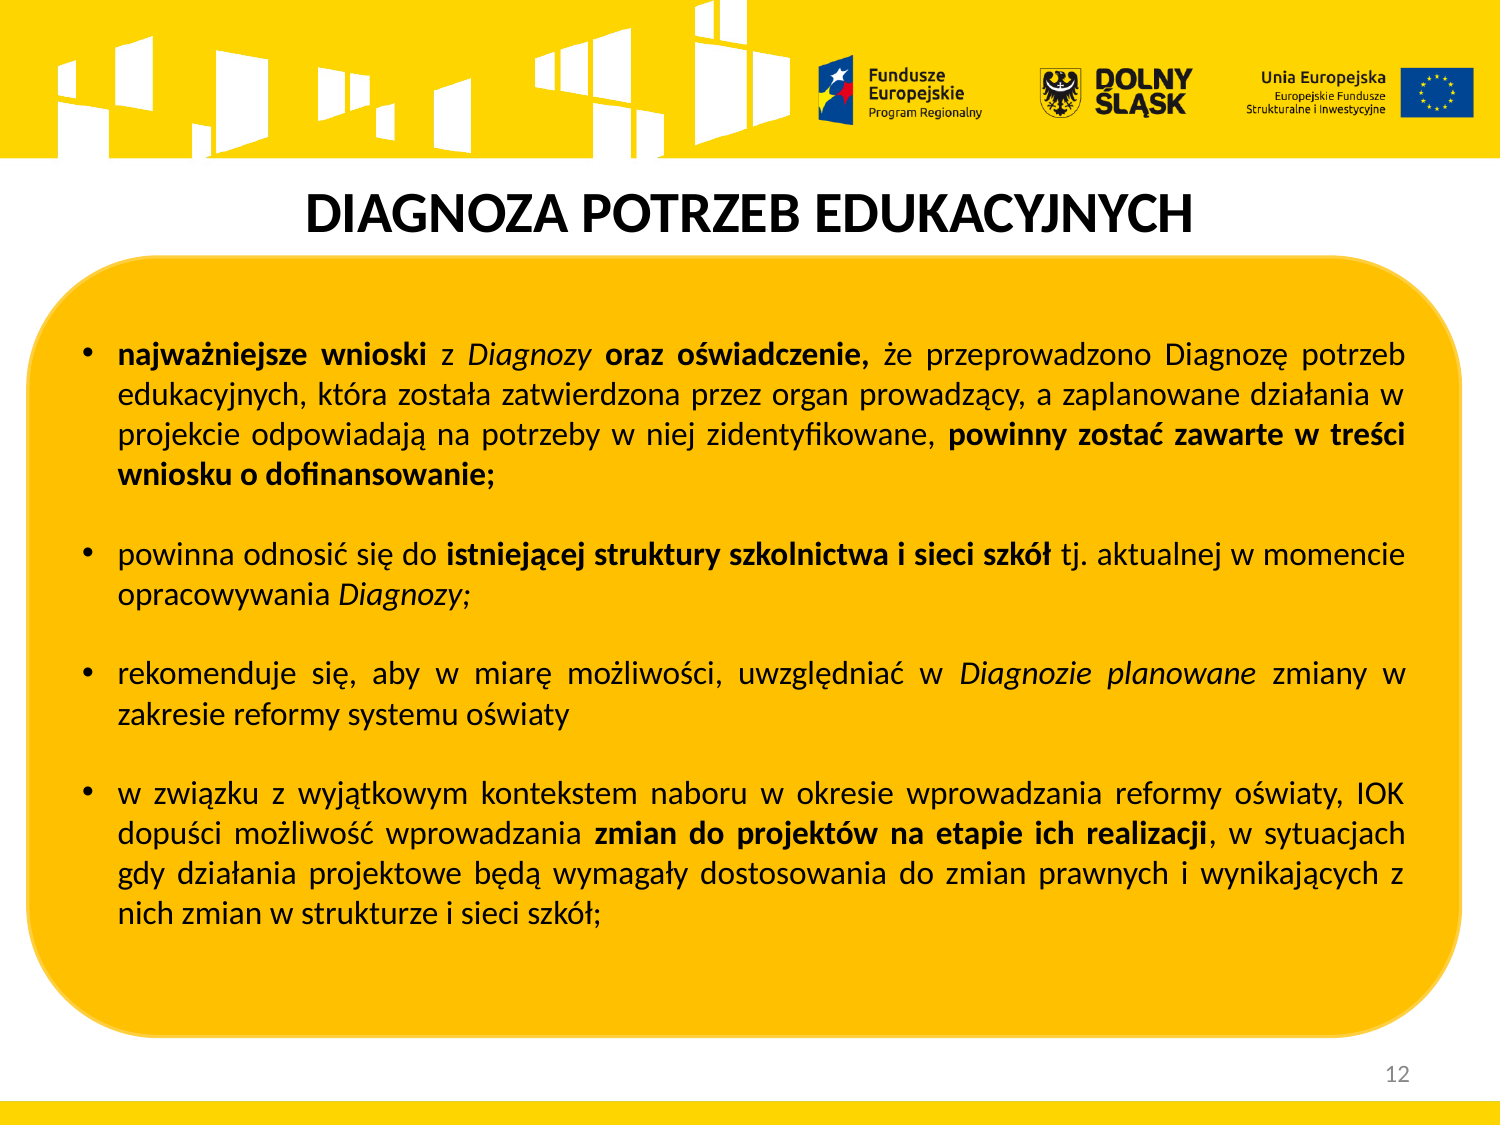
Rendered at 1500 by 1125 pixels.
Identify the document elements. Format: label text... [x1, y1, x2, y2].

slide_number 12 [1074, 1042, 1425, 1103]
picture [0, 0, 1500, 1125]
text_box najważniejsze wnioski z Diagnozy oraz oświadczenie, że przeprowadzono Diagnozę potrzeb edukacyjnych, która została zatwierdzona przez organ prowadzący, a zaplanowane działania w projekcie odpowiadają na potrzeby w niej zidentyfikowane, powinny zostać zawarte w treści wniosku o dofinansowanie; powinna odnosić się do istniejącej struktury szkolnictwa i sieci szkół tj. aktualnej w momencie opracowywania Diagnozy; rekomenduje się, aby w miarę możliwości, uwzględniać w Diagnozie planowane zmiany w zakresie reformy systemu oświaty w związku z wyjątkowym kontekstem naboru w okresie wprowadzania reformy oświaty, IOK dopuści możliwość wprowadzania zmian do projektów na etapie ich realizacji, w sytuacjach gdy działania projektowe będą wymagały dostosowania do zmian prawnych i wynikających z nich zmian w strukturze i sieci szkół; [26, 255, 1463, 1039]
title DIAGNOZA POTRZEB EDUKACYJNYCH [74, 160, 1426, 259]
